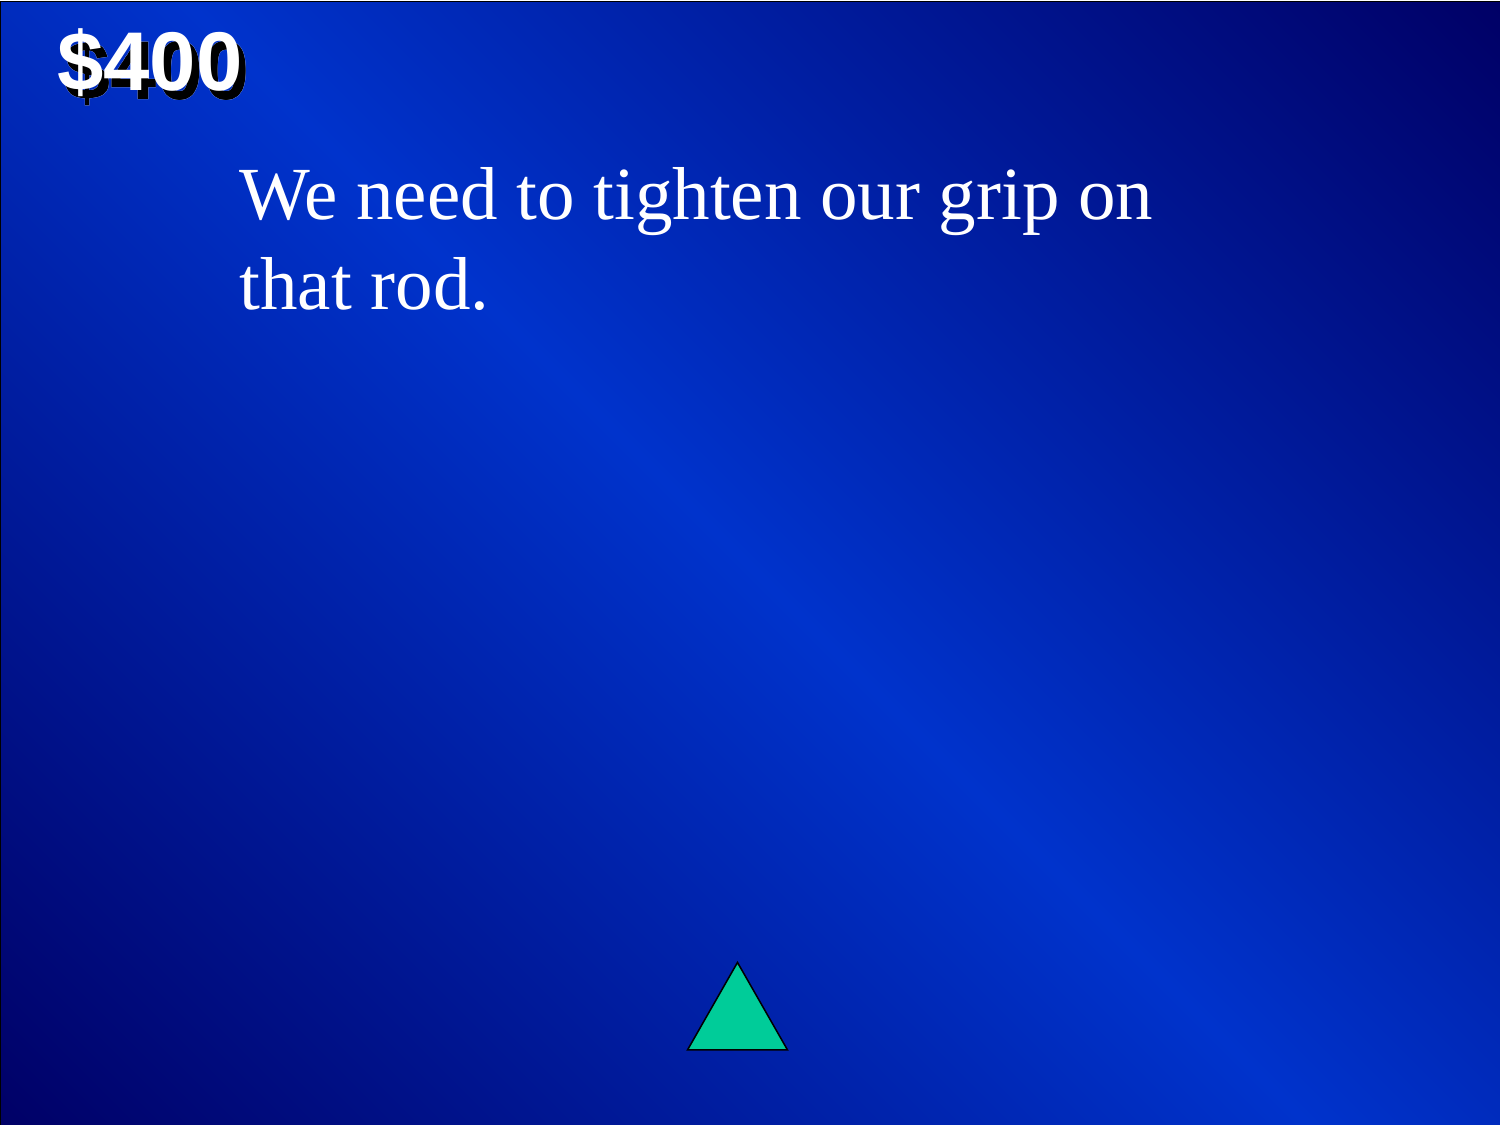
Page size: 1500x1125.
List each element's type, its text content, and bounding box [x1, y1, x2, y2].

text_box [687, 962, 788, 1050]
text_box We need to tighten our grip on that rod. [224, 137, 1263, 333]
text_box [0, 1, 1500, 1125]
text_box $400 [0, 0, 300, 115]
